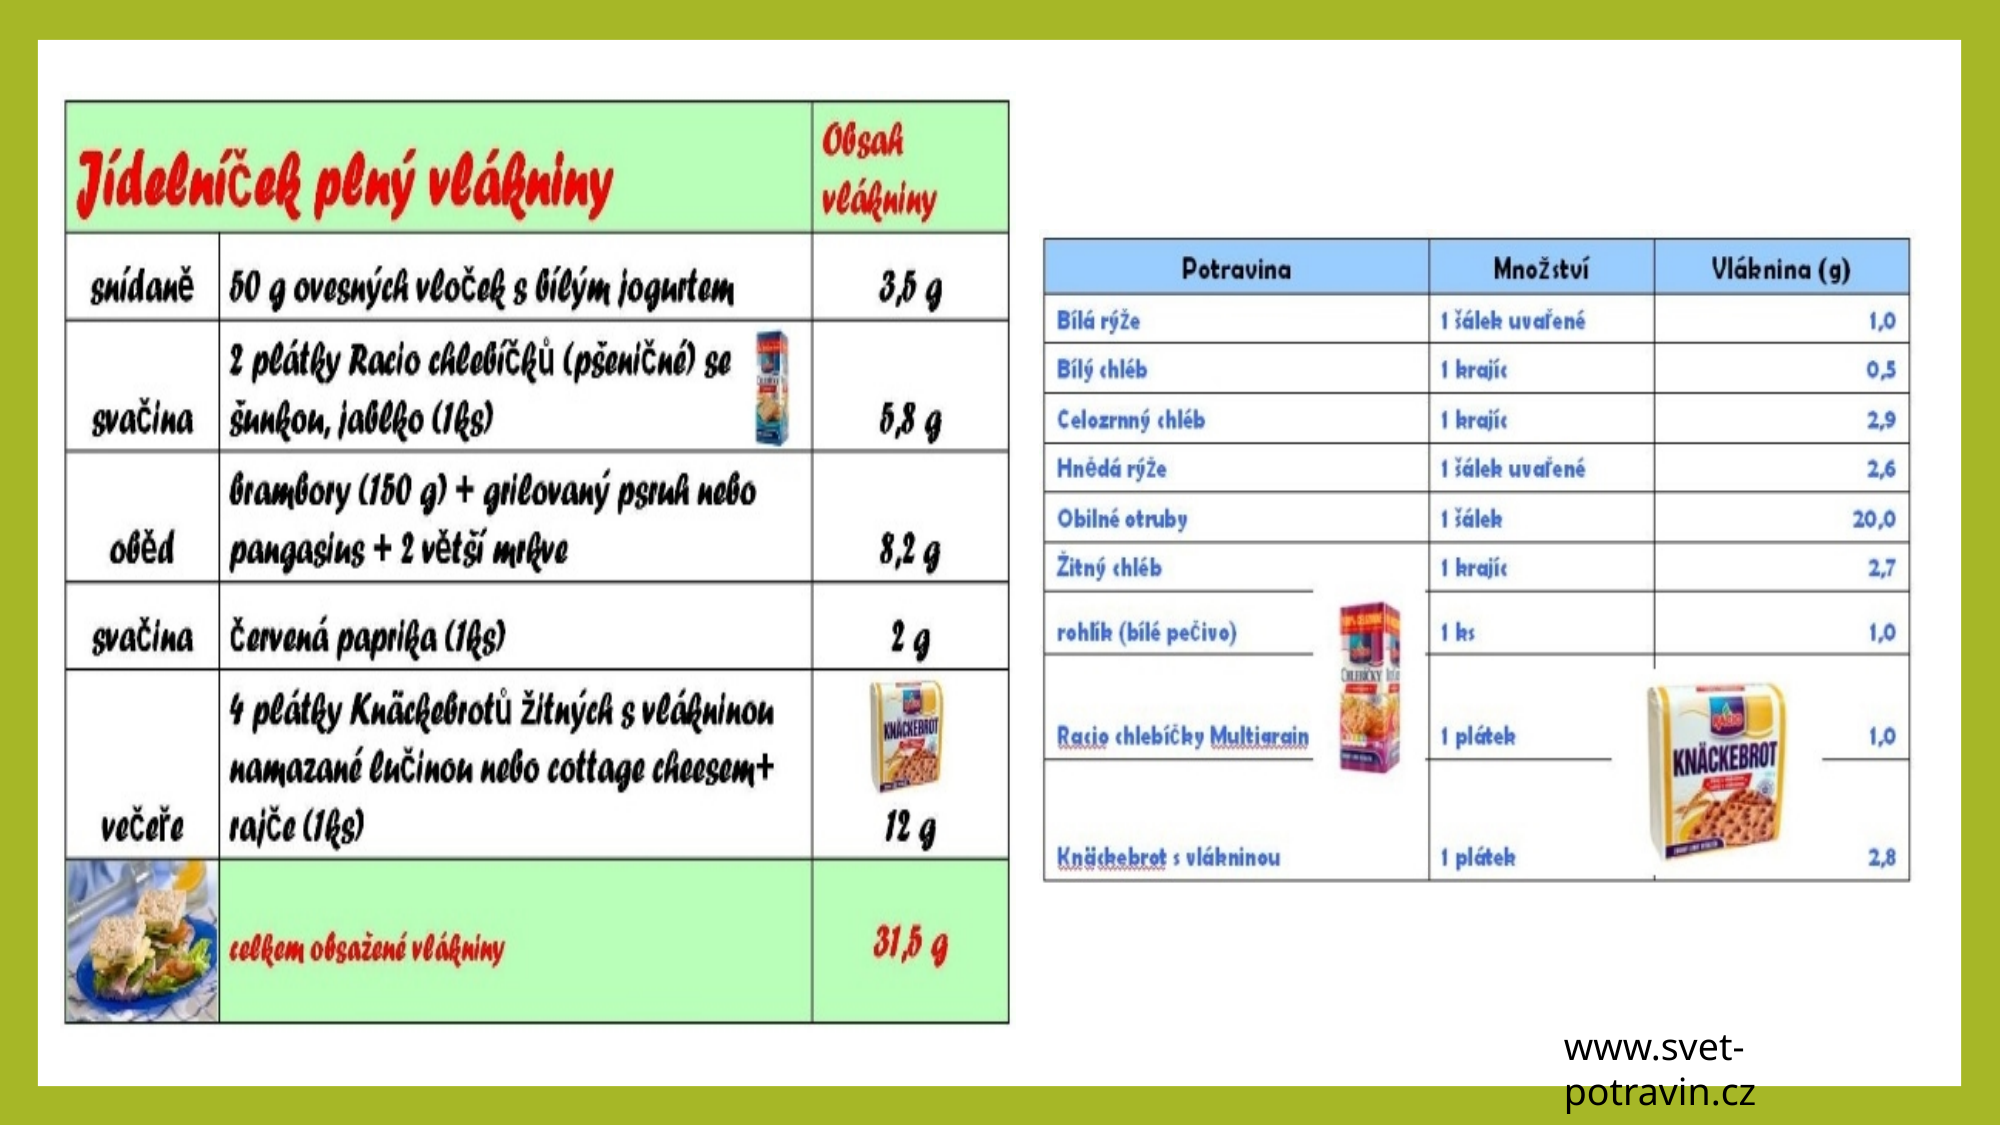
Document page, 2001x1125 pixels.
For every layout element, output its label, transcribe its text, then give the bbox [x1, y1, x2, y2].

text_box www.svet-potravin.cz [1549, 1015, 1940, 1121]
picture [1038, 228, 1921, 897]
picture [59, 91, 1016, 1038]
